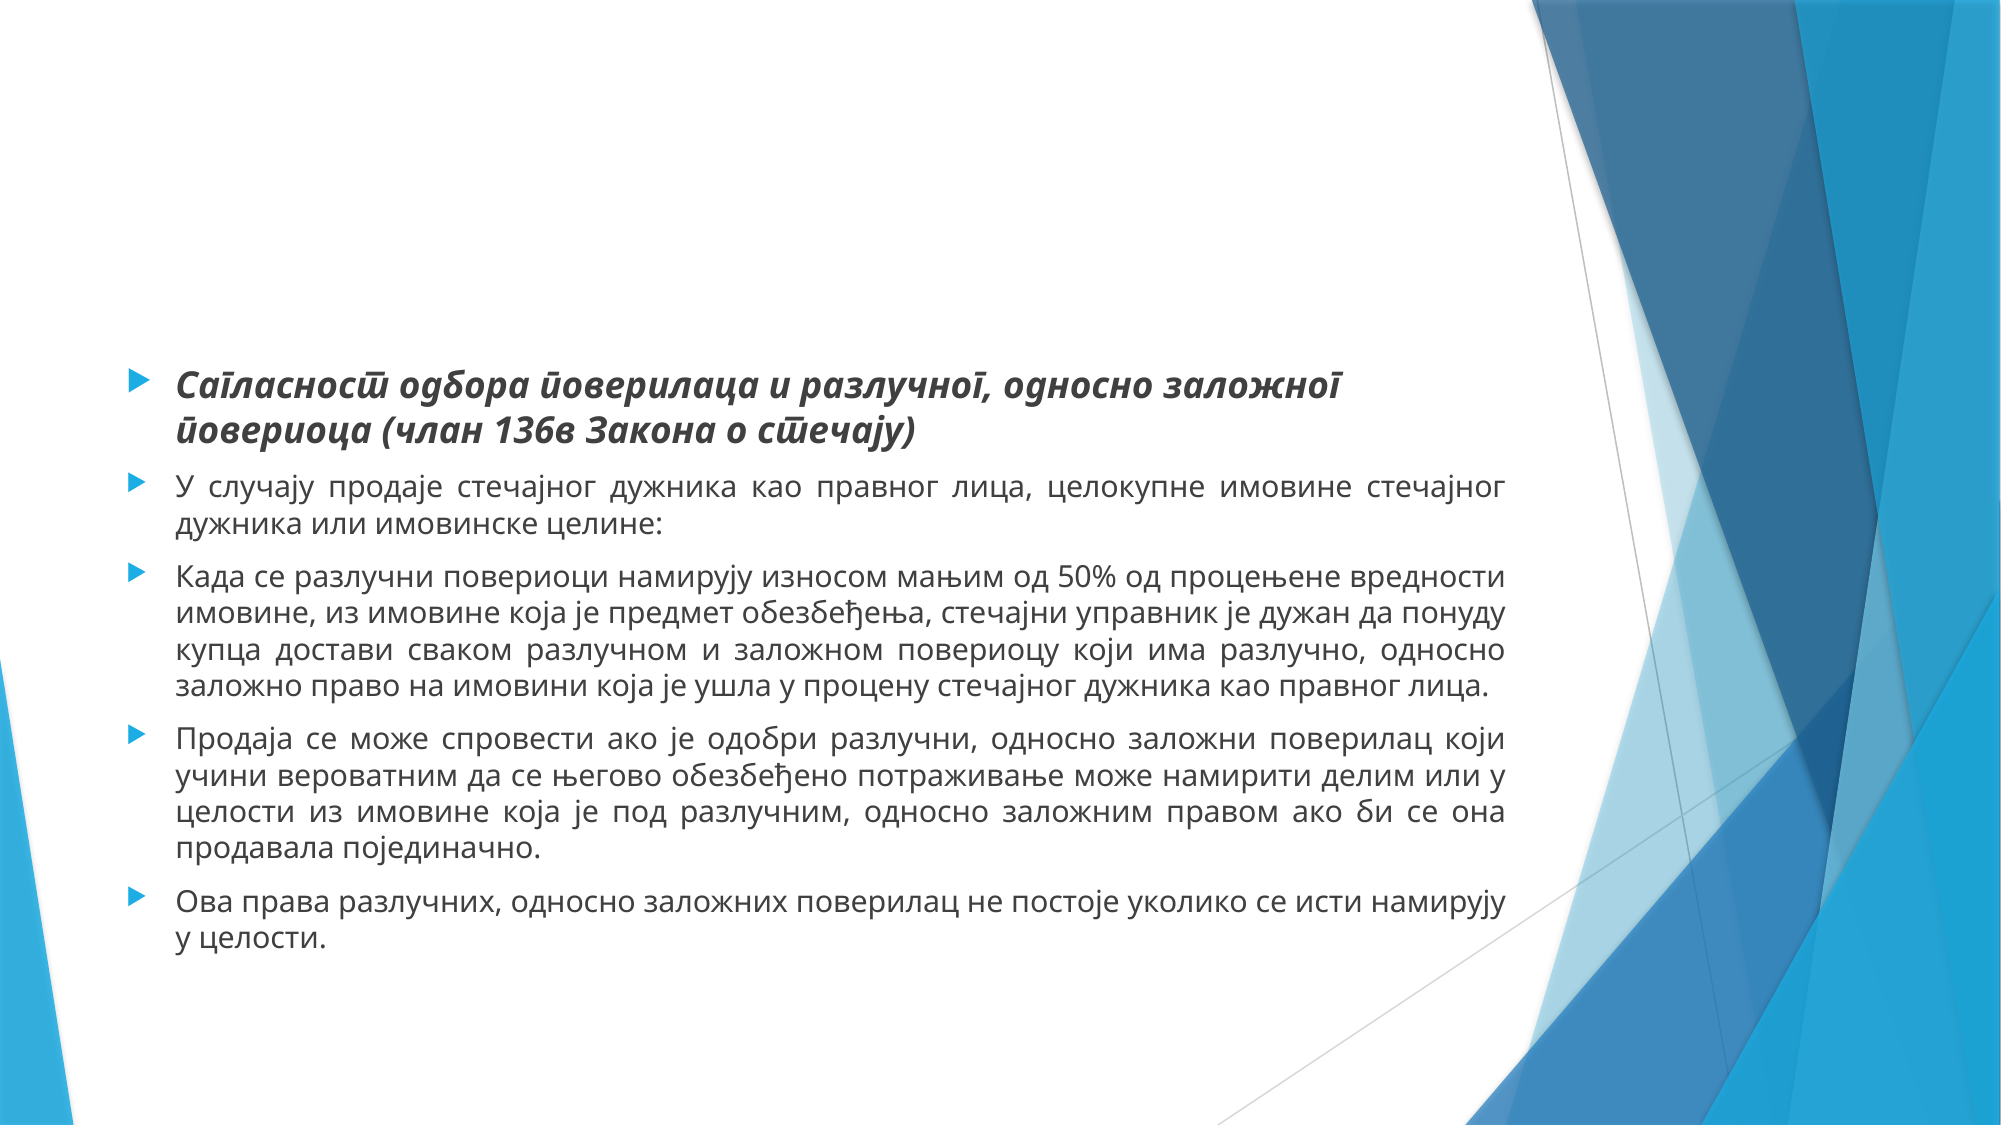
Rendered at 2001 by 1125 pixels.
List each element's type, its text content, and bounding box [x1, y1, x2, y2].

list Сагласност одбора поверилаца и разлучног, односно заложног повериоца (члан 136в Закона о стечају) У случају продаје стечајног дужника као правног лица, целокупне имовине стечајног дужника или имовинске целине: Када се разлучни повериоци намирују износом мањим од 50% од процењене вредности имовине, из имовине која је предмет обезбеђења, стечајни управник је дужан да понуду купца достави сваком разлучном и заложном повериоцу који има разлучно, односно заложно право на имовини која је ушла у процену стечајног дужника као правног лица. Продаја се може спровести ако је одобри разлучни, односно заложни поверилац који учини вероватним да се његово обезбеђено потраживање може намирити делим или у целости из имовине која је под разлучним, односно заложним правом ако би се она продавала појединачно. Ова права разлучних, односно заложних поверилац не постоје уколико се исти намирују у целости. [111, 354, 1522, 992]
